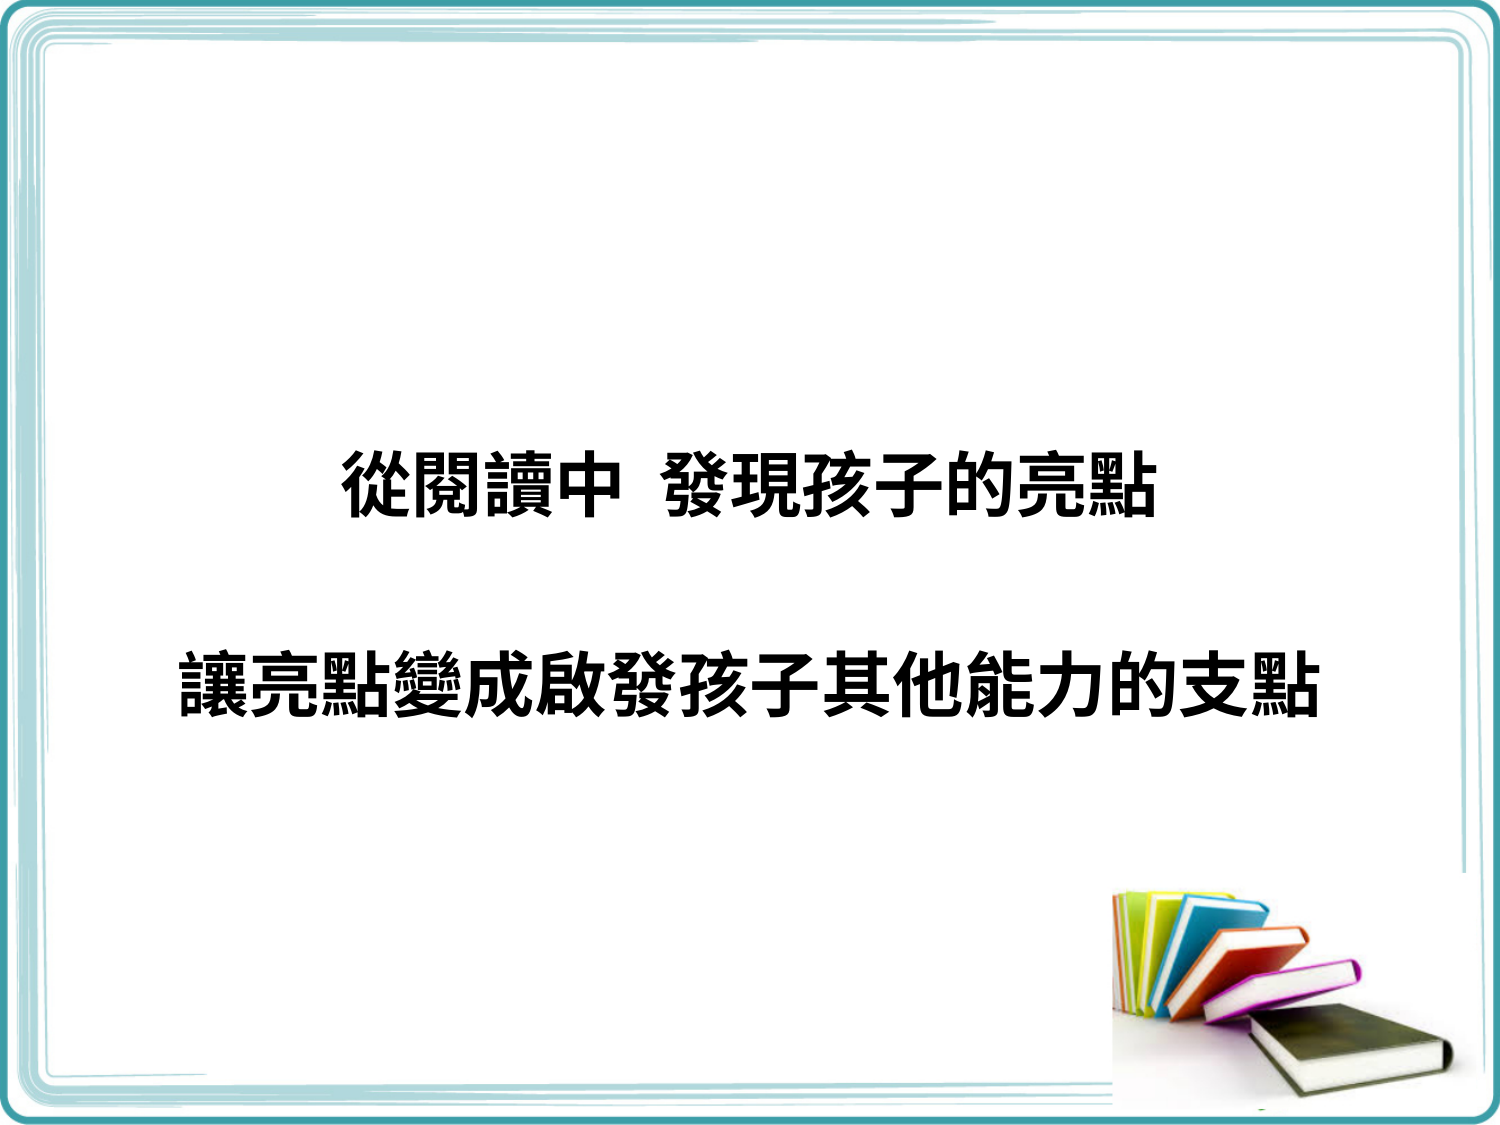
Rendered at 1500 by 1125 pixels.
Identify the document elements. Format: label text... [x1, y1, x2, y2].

text_box 從閱讀中 發現孩子的亮點 讓亮點變成啟發孩子其他能力的支點 [74, 432, 1425, 740]
picture [0, 0, 1500, 1125]
